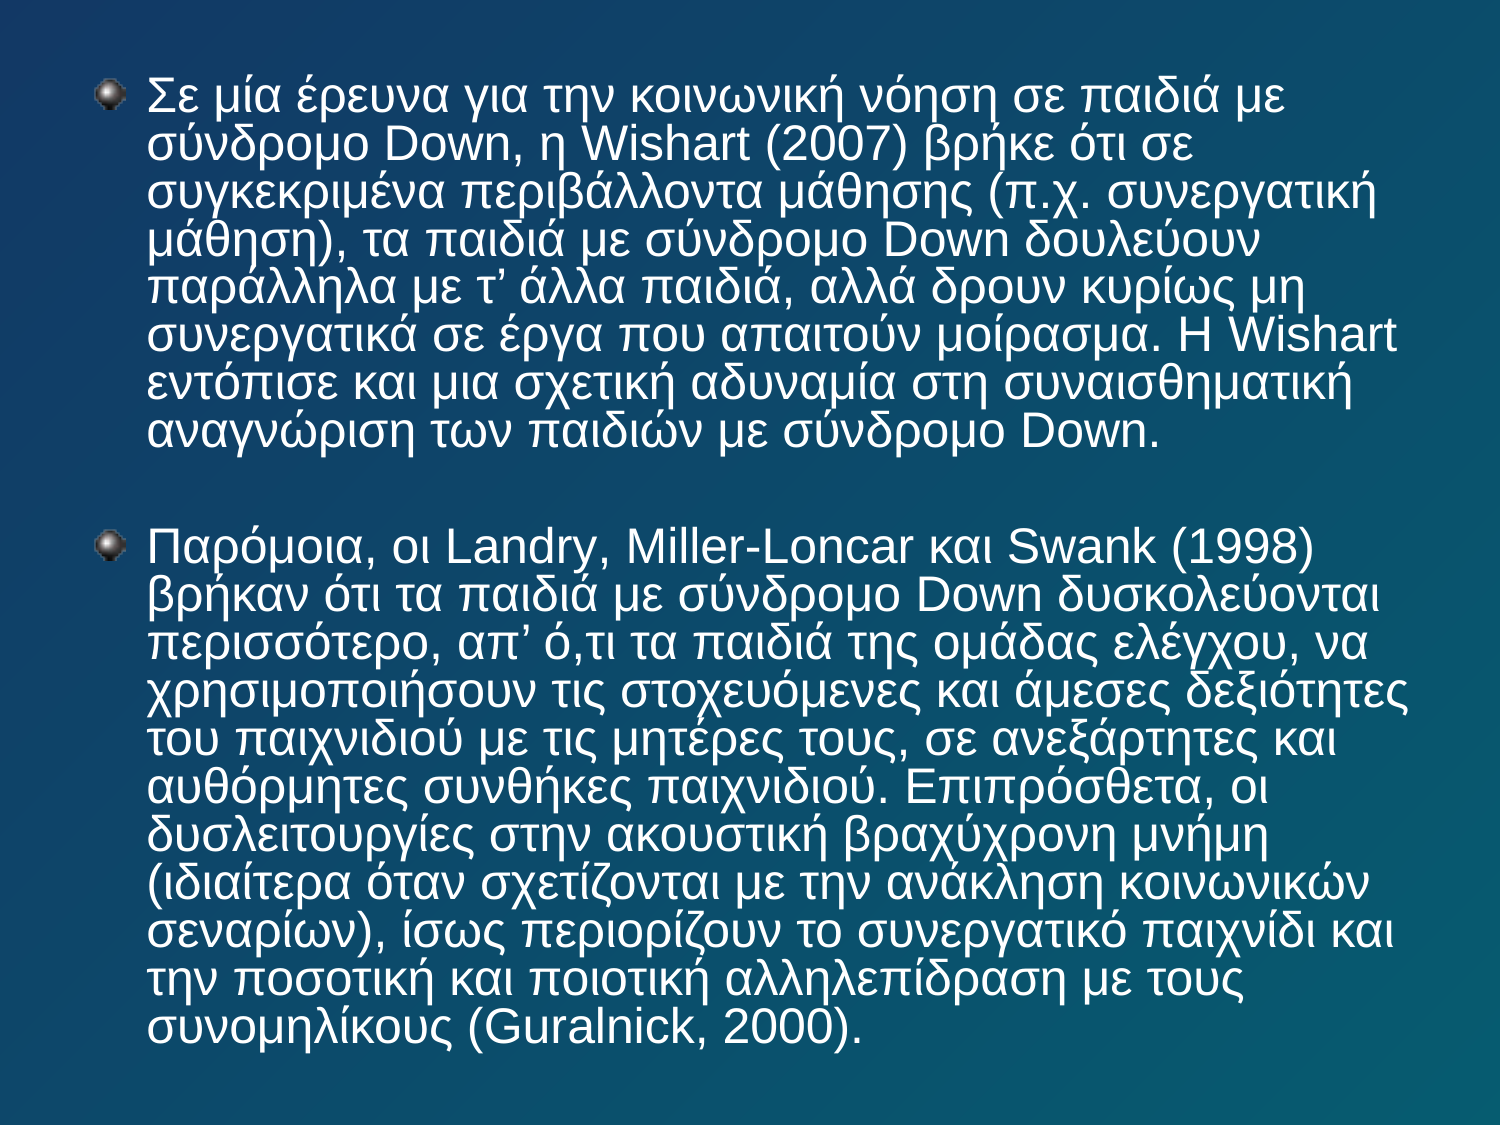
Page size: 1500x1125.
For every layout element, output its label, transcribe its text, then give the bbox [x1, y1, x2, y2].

picture [90, 74, 126, 110]
picture [90, 525, 126, 561]
list Σε μία έρευνα για την κοινωνική νόηση σε παιδιά με σύνδρομο Down, η Wishart (2007) βρήκε ότι σε συγκεκριμένα περιβάλλοντα μάθησης (π.χ. συνεργατική μάθηση), τα παιδιά με σύνδρομο Down δουλεύουν παράλληλα με τ’ άλλα παιδιά, αλλά δρουν κυρίως μη συνεργατικά σε έργα που απαιτούν μοίρασμα. Η Wishart εντόπισε και μια σχετική αδυναμία στη συναισθηματική αναγνώριση των παιδιών με σύνδρομο Down. Παρόμοια, οι Landry, Miller-Loncar και Swank (1998) βρήκαν ότι τα παιδιά με σύνδρομο Down δυσκολεύονται περισσότερο, απ’ ό,τι τα παιδιά της ομάδας ελέγχου, να χρησιμοποιήσουν τις στοχευόμενες και άμεσες δεξιότητες του παιχνιδιού με τις μητέρες τους, σε ανεξάρτητες και αυθόρμητες συνθήκες παιχνιδιού. Επιπρόσθετα, οι δυσλειτουργίες στην ακουστική βραχύχρονη μνήμη (ιδιαίτερα όταν σχετίζονται με την ανάκληση κοινωνικών σεναρίων), ίσως περιορίζουν το συνεργατικό παιχνίδι και την ποσοτική και ποιοτική αλληλεπίδραση με τους συνομηλίκους (Guralnick, 2000). [75, 66, 1425, 1083]
